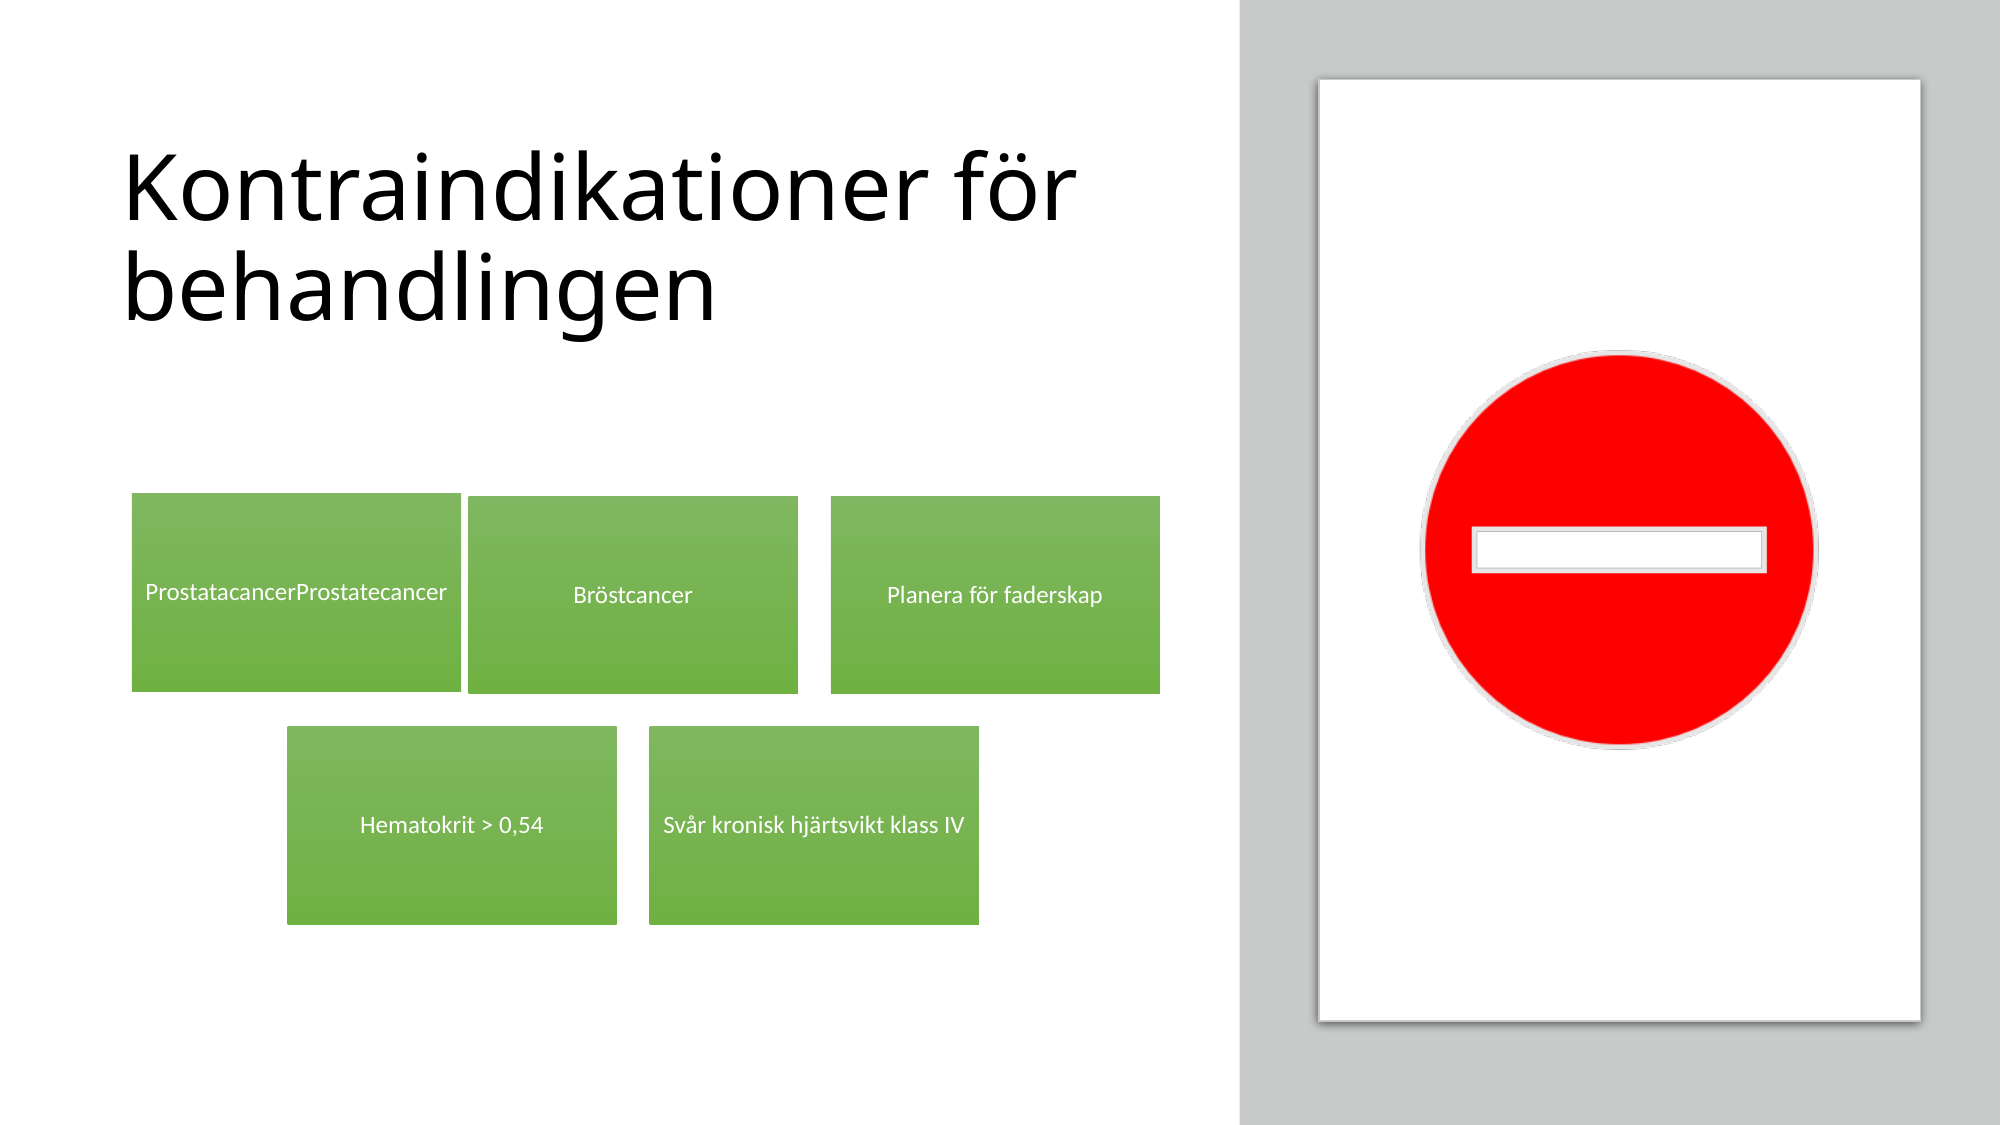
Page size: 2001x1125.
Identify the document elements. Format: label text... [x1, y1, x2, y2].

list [106, 399, 1161, 1021]
title Kontraindikationer för behandlingen [106, 103, 1161, 379]
text_box [1318, 78, 1922, 1022]
text_box [1238, 0, 2000, 1125]
picture [1371, 301, 1869, 799]
